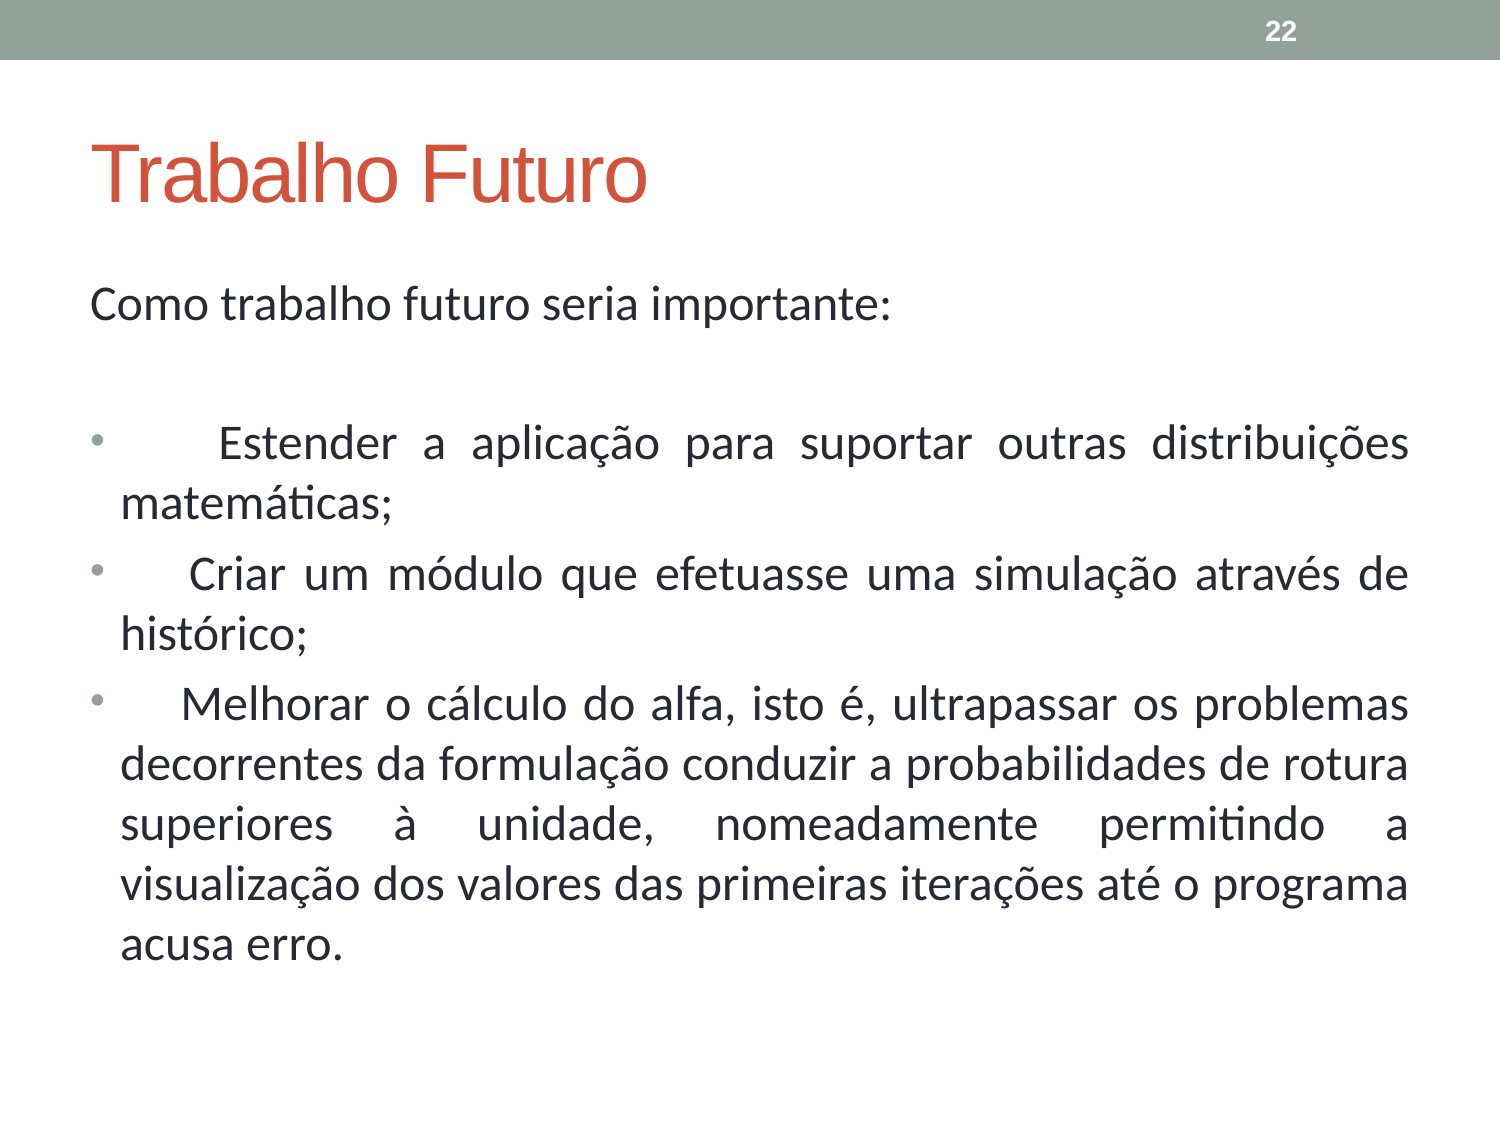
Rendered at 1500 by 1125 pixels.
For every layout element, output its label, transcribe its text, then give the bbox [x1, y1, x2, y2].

slide_number 22 [1250, 3, 1425, 57]
list Como trabalho futuro seria importante: Estender a aplicação para suportar outras distribuições matemáticas; Criar um módulo que efetuasse uma simulação através de histórico; Melhorar o cálculo do alfa, isto é, ultrapassar os problemas decorrentes da formulação conduzir a probabilidades de rotura superiores à unidade, nomeadamente permitindo a visualização dos valores das primeiras iterações até o programa acusa erro. [75, 262, 1425, 1063]
title Trabalho Futuro [75, 87, 1425, 250]
